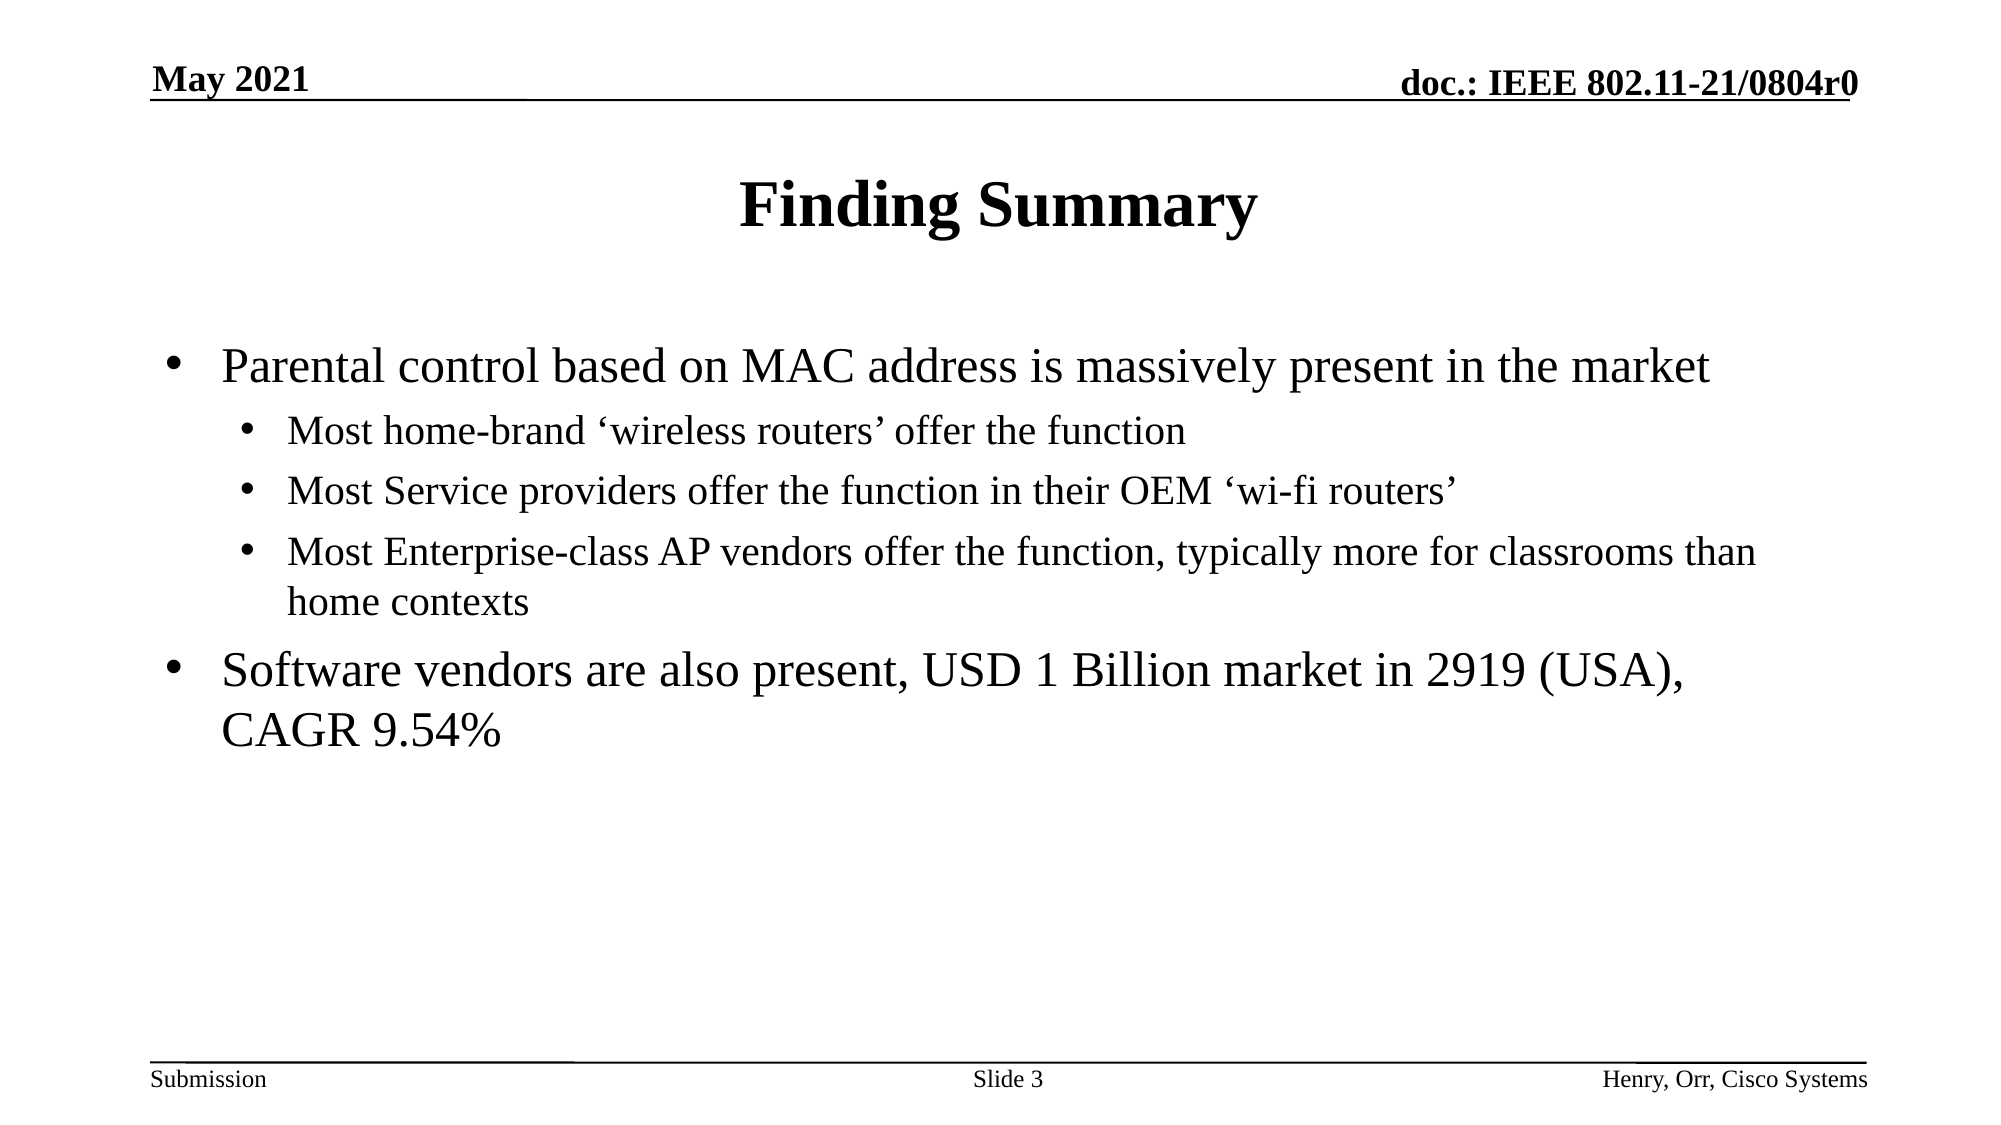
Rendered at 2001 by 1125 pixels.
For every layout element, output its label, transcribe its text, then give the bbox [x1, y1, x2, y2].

title Finding Summary [149, 112, 1850, 288]
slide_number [152, 54, 563, 100]
list Parental control based on MAC address is massively present in the market Most home-brand ‘wireless routers’ offer the function Most Service providers offer the function in their OEM ‘wi-fi routers’ Most Enterprise-class AP vendors offer the function, typically more for classrooms than home contexts Software vendors are also present, USD 1 Billion market in 2919 (USA), CAGR 9.54% [149, 324, 1850, 1000]
footer Henry, Orr, Cisco Systems [1171, 1061, 1869, 1093]
slide_number Slide 3 [950, 1061, 1067, 1123]
